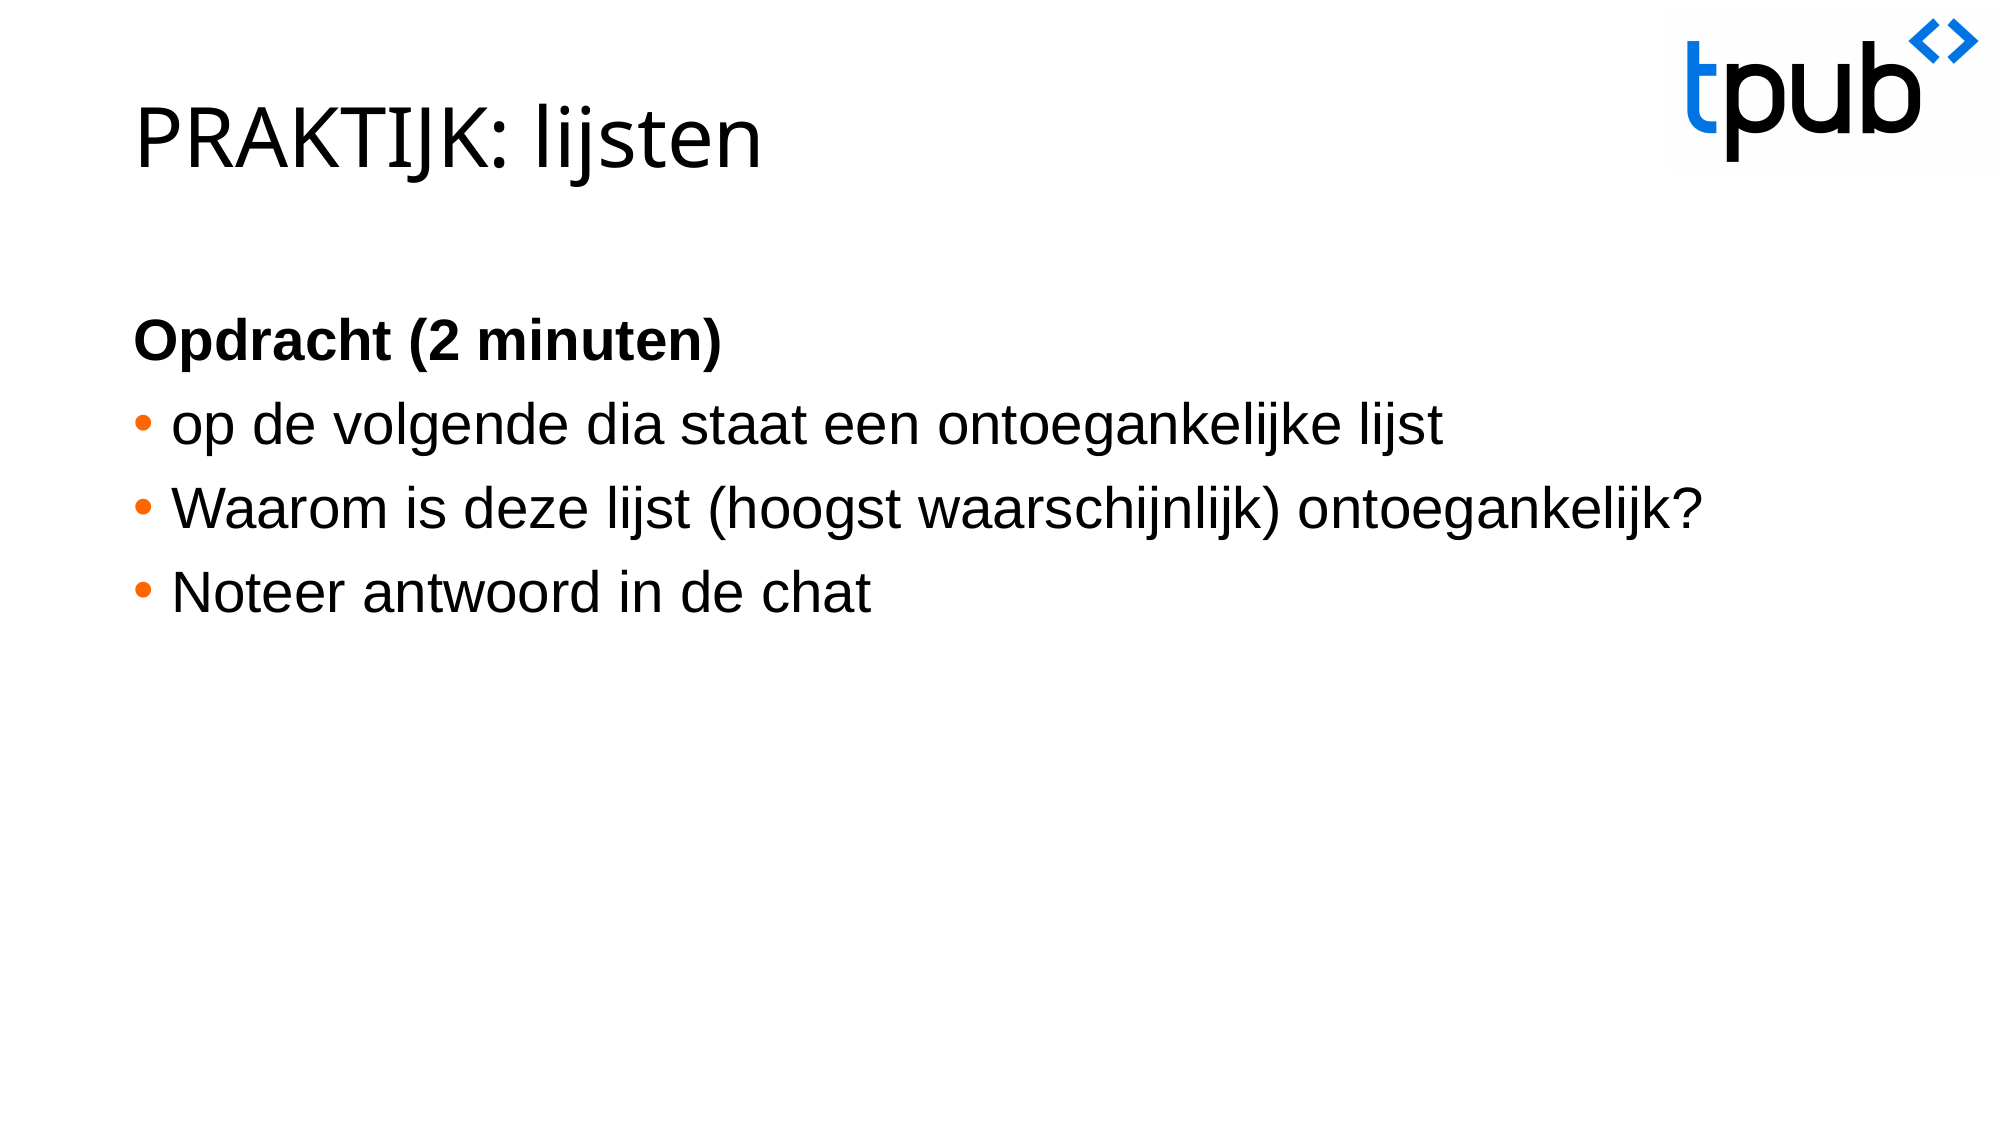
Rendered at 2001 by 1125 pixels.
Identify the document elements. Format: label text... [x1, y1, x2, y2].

list Opdracht (2 minuten) op de volgende dia staat een ontoegankelijke lijst Waarom is deze lijst (hoogst waarschijnlijk) ontoegankelijk? Noteer antwoord in de chat [118, 212, 1964, 1100]
title PRAKTIJK: lijsten [118, 88, 1964, 179]
picture [1668, 6, 1997, 174]
